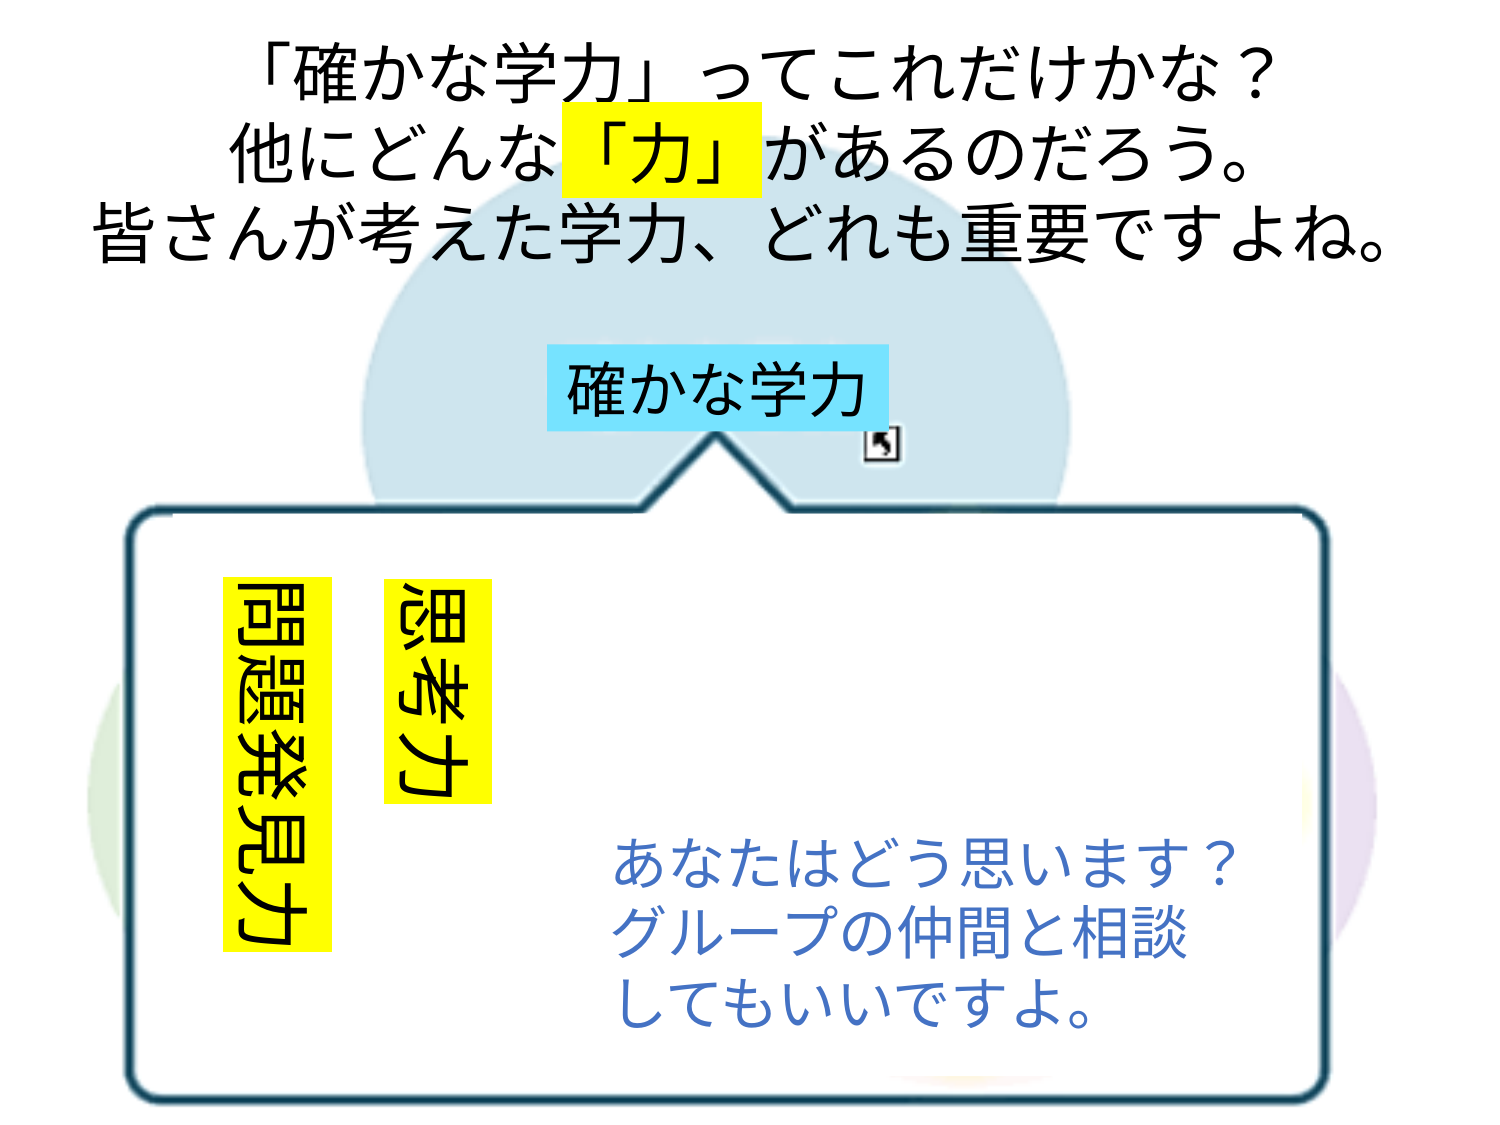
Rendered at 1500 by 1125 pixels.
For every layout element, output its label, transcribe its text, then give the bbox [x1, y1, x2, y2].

text_box 「確かな学力」ってこれだけかな？ 他にどんな「力」があるのだろう。 皆さんが考えた学力、どれも重要ですよね。 [67, 24, 1450, 280]
picture [50, 90, 1403, 1125]
